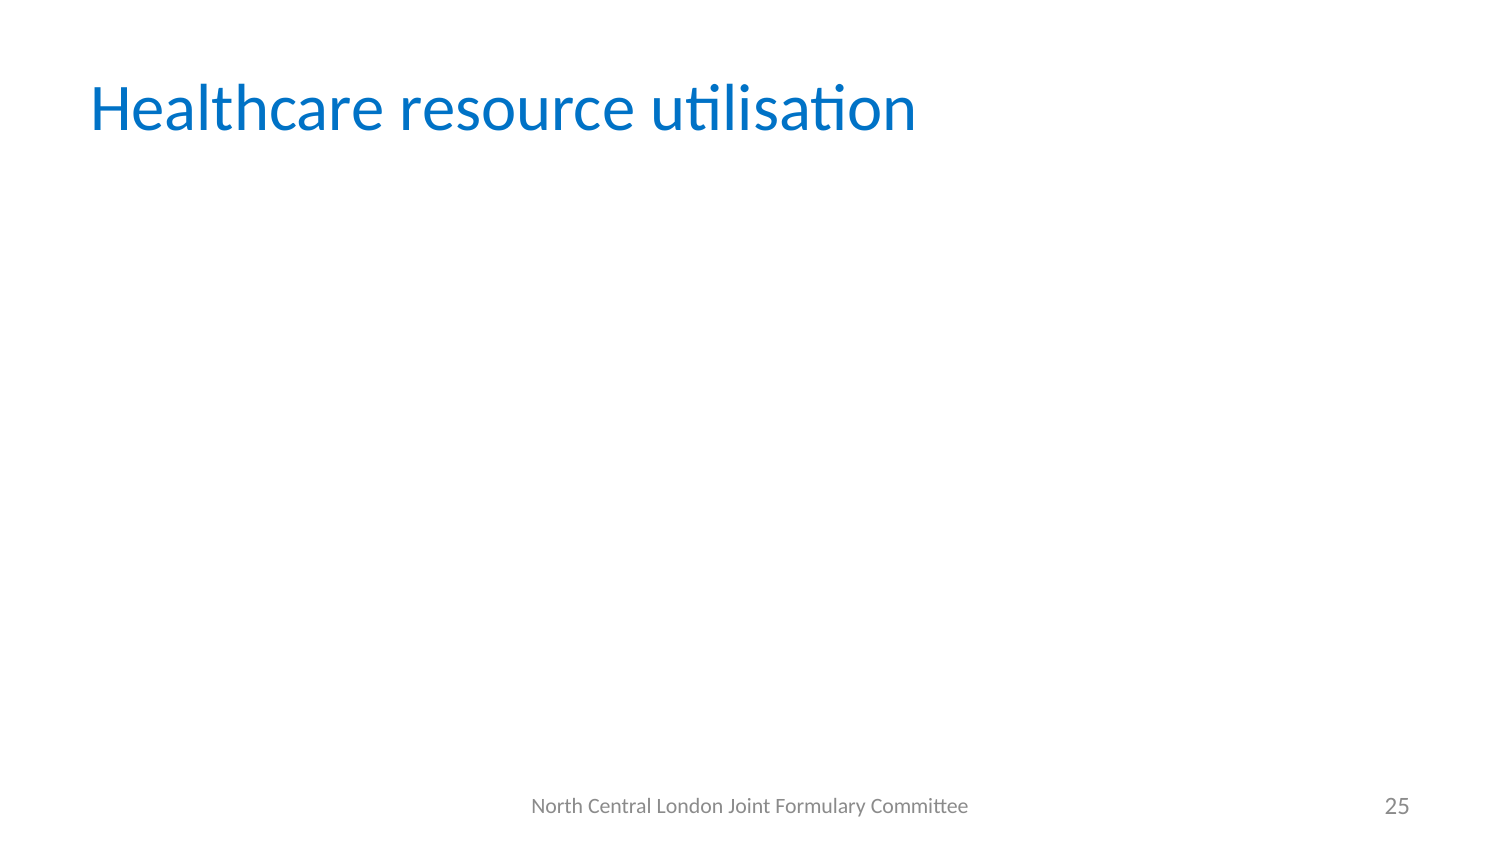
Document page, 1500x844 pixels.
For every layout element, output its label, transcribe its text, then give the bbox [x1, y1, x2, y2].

footer North Central London Joint Formulary Committee [512, 782, 988, 827]
title Healthcare resource utilisation [75, 33, 1425, 175]
slide_number 25 [1074, 782, 1425, 827]
